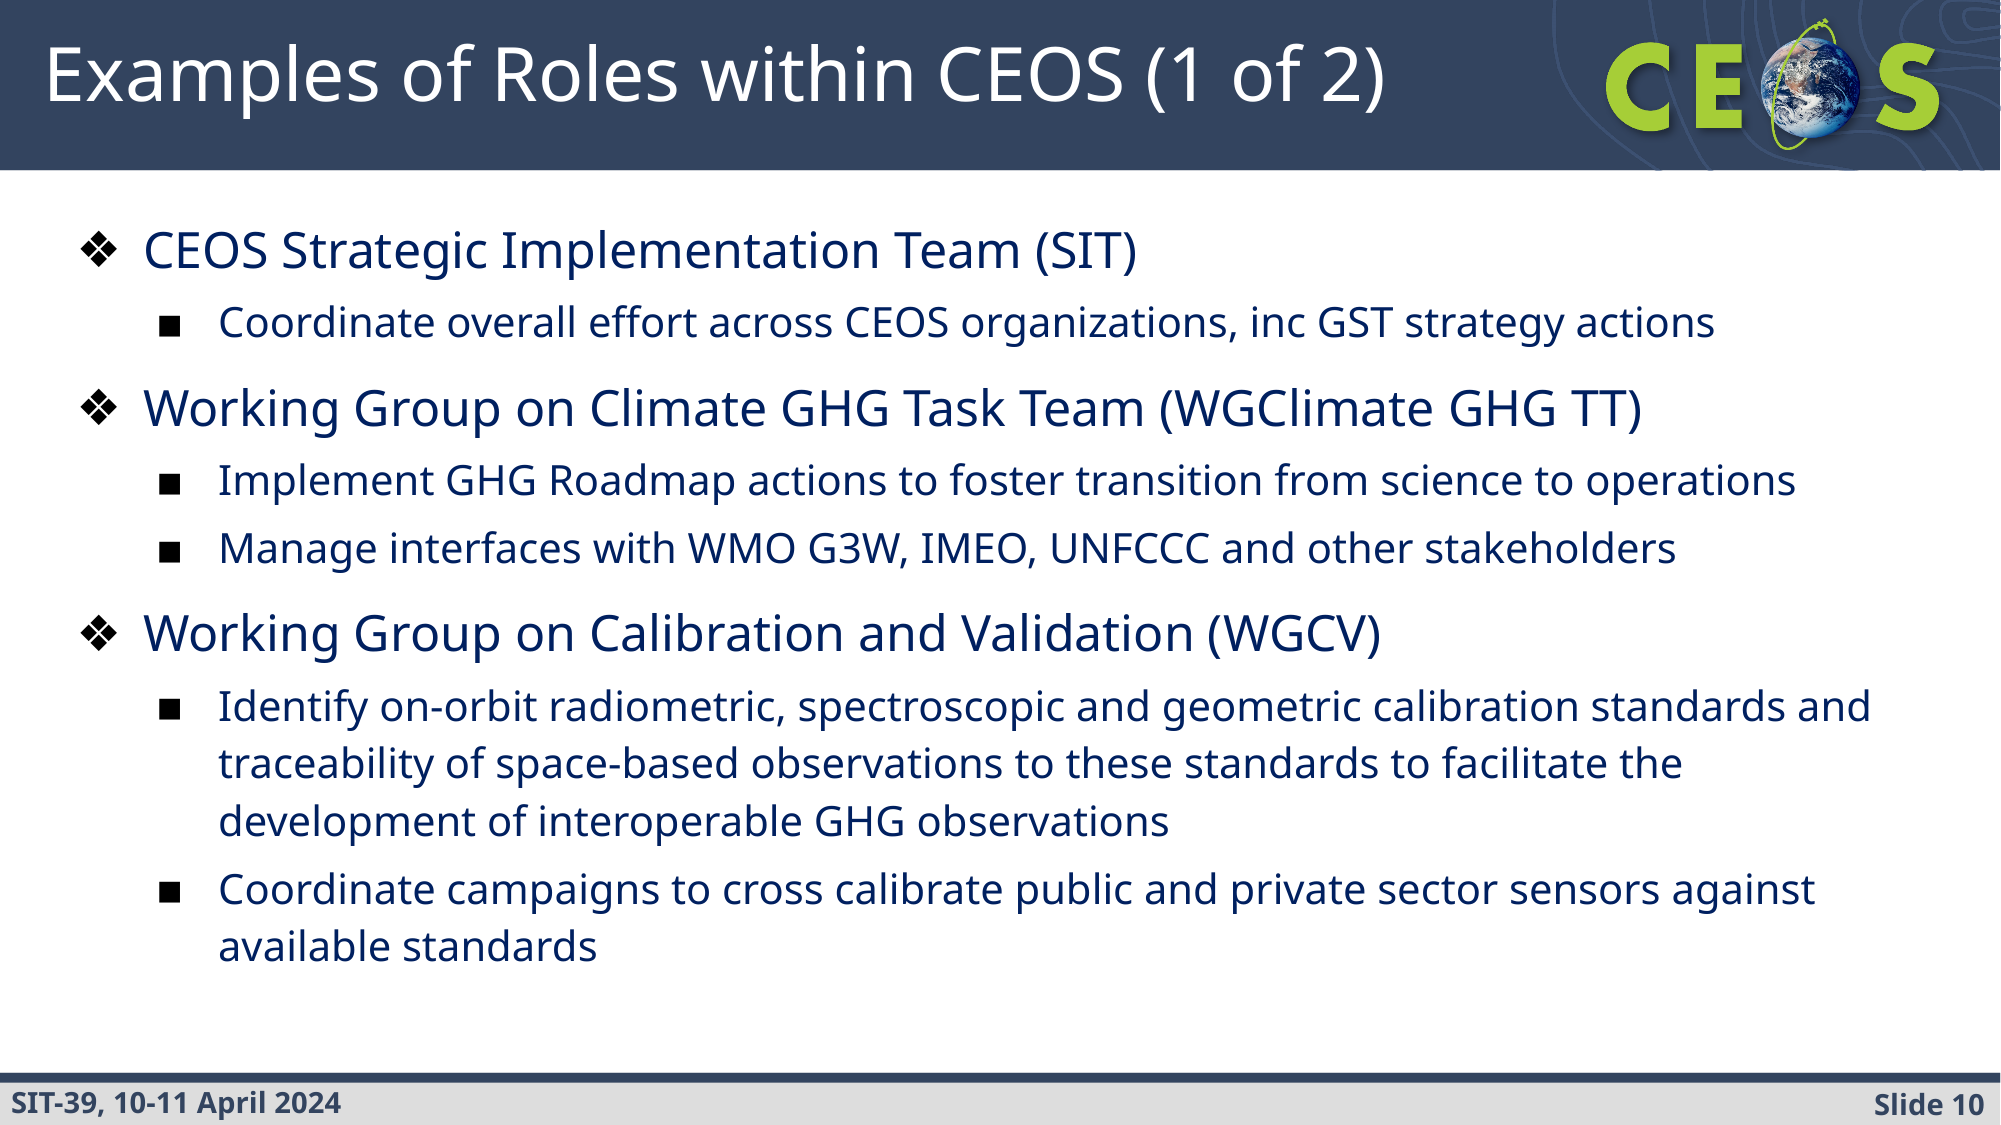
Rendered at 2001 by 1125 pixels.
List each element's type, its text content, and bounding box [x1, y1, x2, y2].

list CEOS Strategic Implementation Team (SIT) Coordinate overall effort across CEOS organizations, inc GST strategy actions Working Group on Climate GHG Task Team (WGClimate GHG TT) Implement GHG Roadmap actions to foster transition from science to operations Manage interfaces with WMO G3W, IMEO, UNFCCC and other stakeholders Working Group on Calibration and Validation (WGCV) Identify on-orbit radiometric, spectroscopic and geometric calibration standards and traceability of space-based observations to these standards to facilitate the development of interoperable GHG observations Coordinate campaigns to cross calibrate public and private sector sensors against available standards [53, 201, 1939, 1021]
title Examples of Roles within CEOS (1 of 2) [28, 28, 1569, 157]
picture [1606, 18, 1939, 150]
